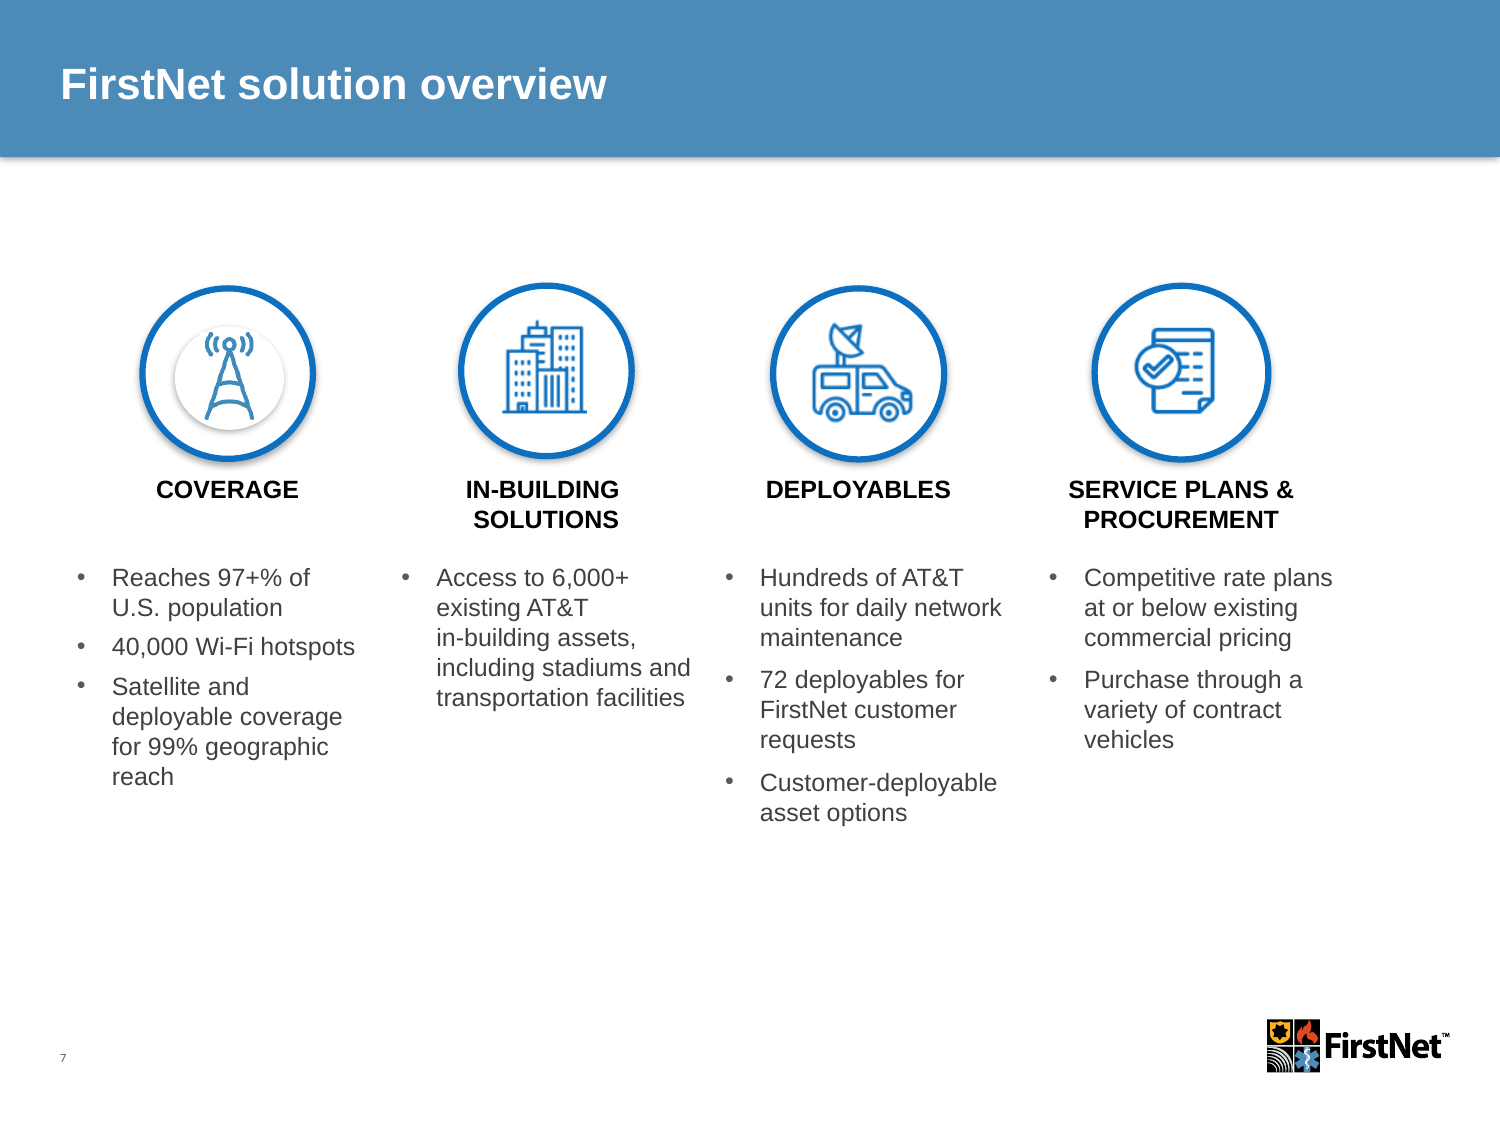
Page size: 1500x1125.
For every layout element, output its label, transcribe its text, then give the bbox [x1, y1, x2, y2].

title FirstNet solution overview [60, 50, 1440, 108]
text_box COVERAGE [59, 473, 377, 546]
list Reaches 97+% of U.S. population 40,000 Wi-Fi hotspots Satellite and deployable coverage for 99% geographic reach [76, 561, 379, 740]
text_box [460, 285, 632, 457]
text_box Hundreds of AT&T units for daily network maintenance 72 deployables for FirstNet customer requests Customer-deployable asset options [724, 561, 1027, 740]
text_box Competitive rate plans at or below existing commercial pricing Purchase through a variety of contract vehicles [1048, 561, 1351, 740]
text_box Access to 6,000+ existing AT&T in-building assets, including stadiums and transportation facilities [401, 561, 703, 740]
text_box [772, 288, 945, 460]
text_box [1094, 285, 1269, 460]
text_box IN-BUILDING SOLUTIONS [377, 473, 690, 546]
slide_number 7 [60, 1049, 97, 1087]
text_box DEPLOYABLES [690, 473, 1012, 546]
text_box SERVICE PLANS & PROCUREMENT [1012, 473, 1350, 546]
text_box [142, 288, 314, 460]
